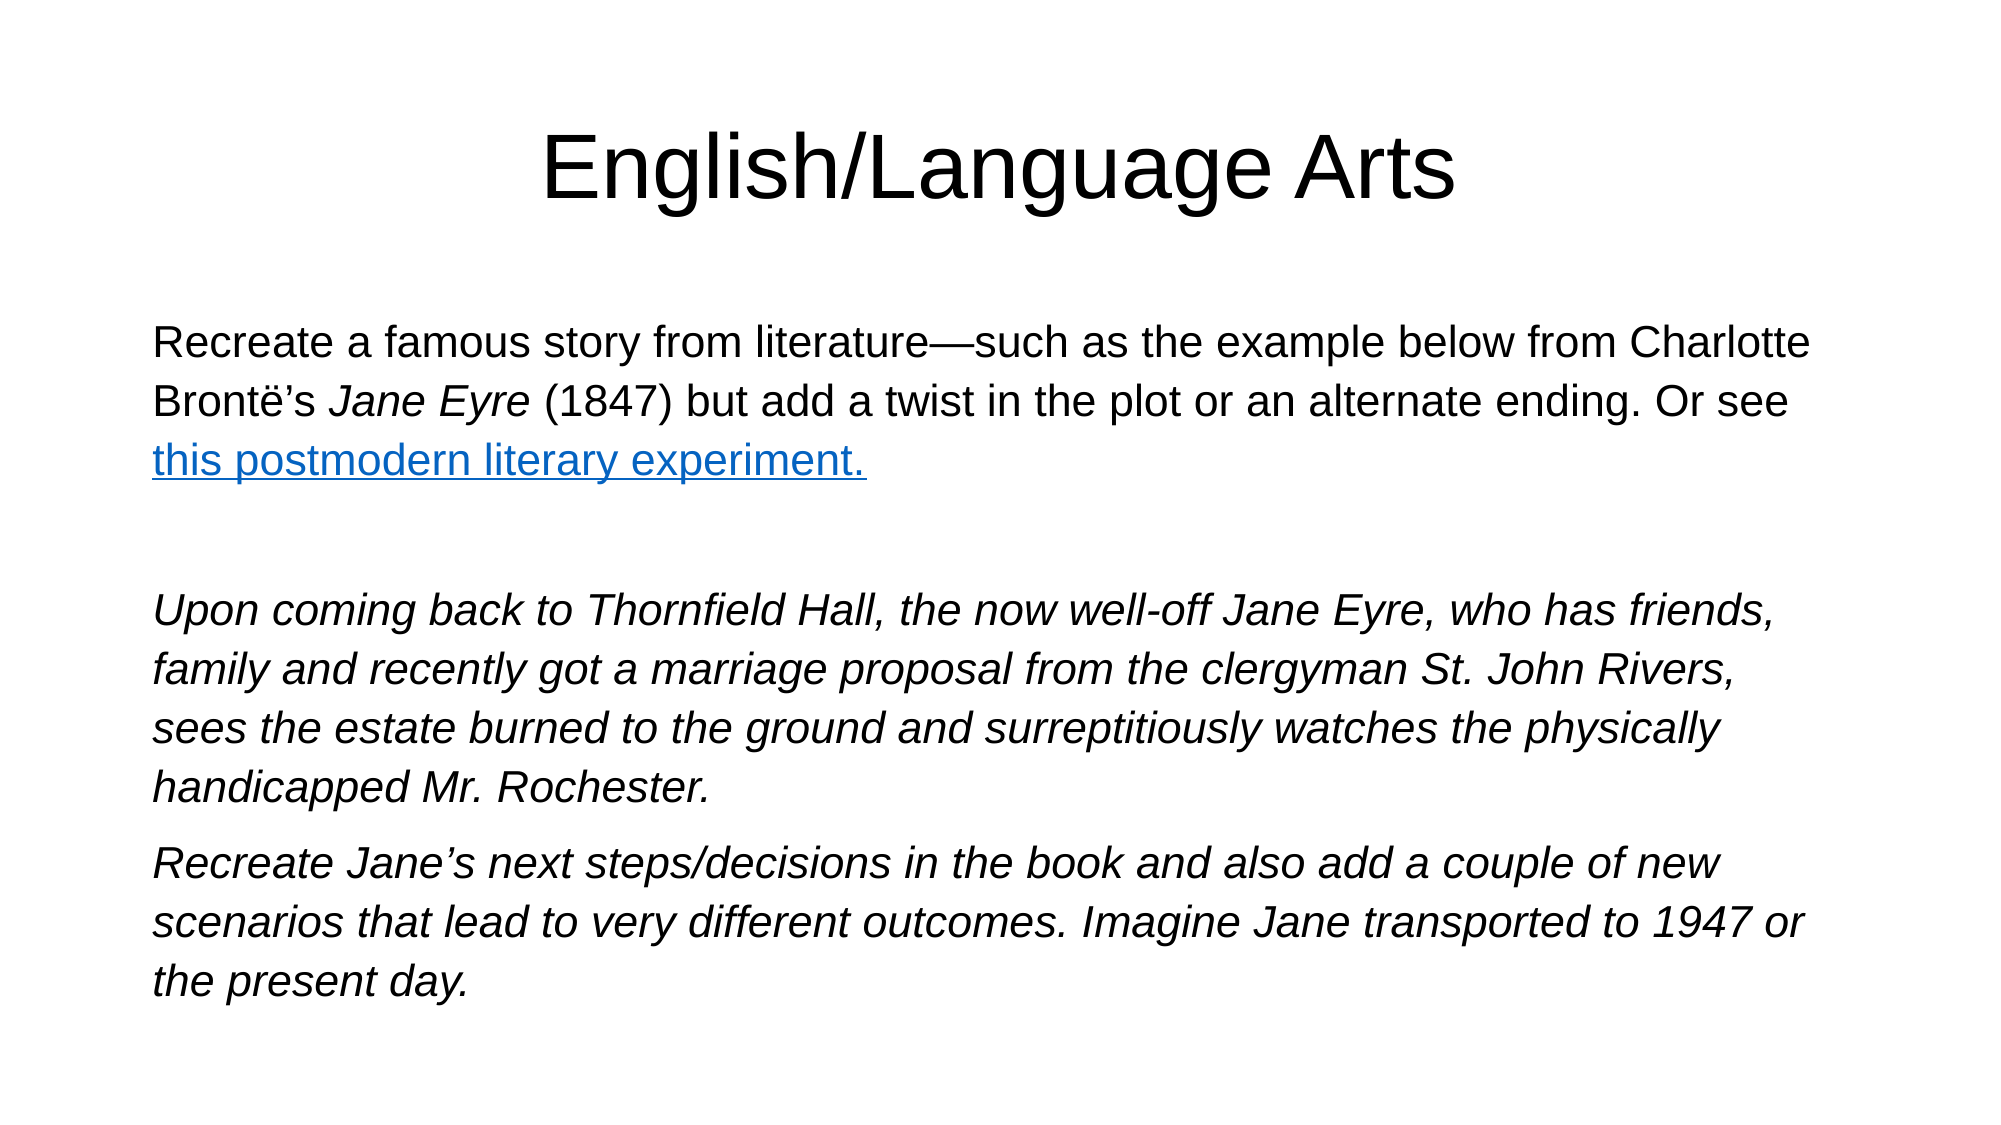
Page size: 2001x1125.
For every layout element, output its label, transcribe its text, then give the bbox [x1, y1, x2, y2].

title English/Language Arts [137, 59, 1863, 278]
list Recreate a famous story from literature—such as the example below from Charlotte Brontë’s Jane Eyre (1847) but add a twist in the plot or an alternate ending. Or see this postmodern literary experiment. Upon coming back to Thornfield Hall, the now well-off Jane Eyre, who has friends, family and recently got a marriage proposal from the clergyman St. John Rivers, sees the estate burned to the ground and surreptitiously watches the physically handicapped Mr. Rochester. Recreate Jane’s next steps/decisions in the book and also add a couple of new scenarios that lead to very different outcomes. Imagine Jane transported to 1947 or the present day. [137, 299, 1863, 1014]
